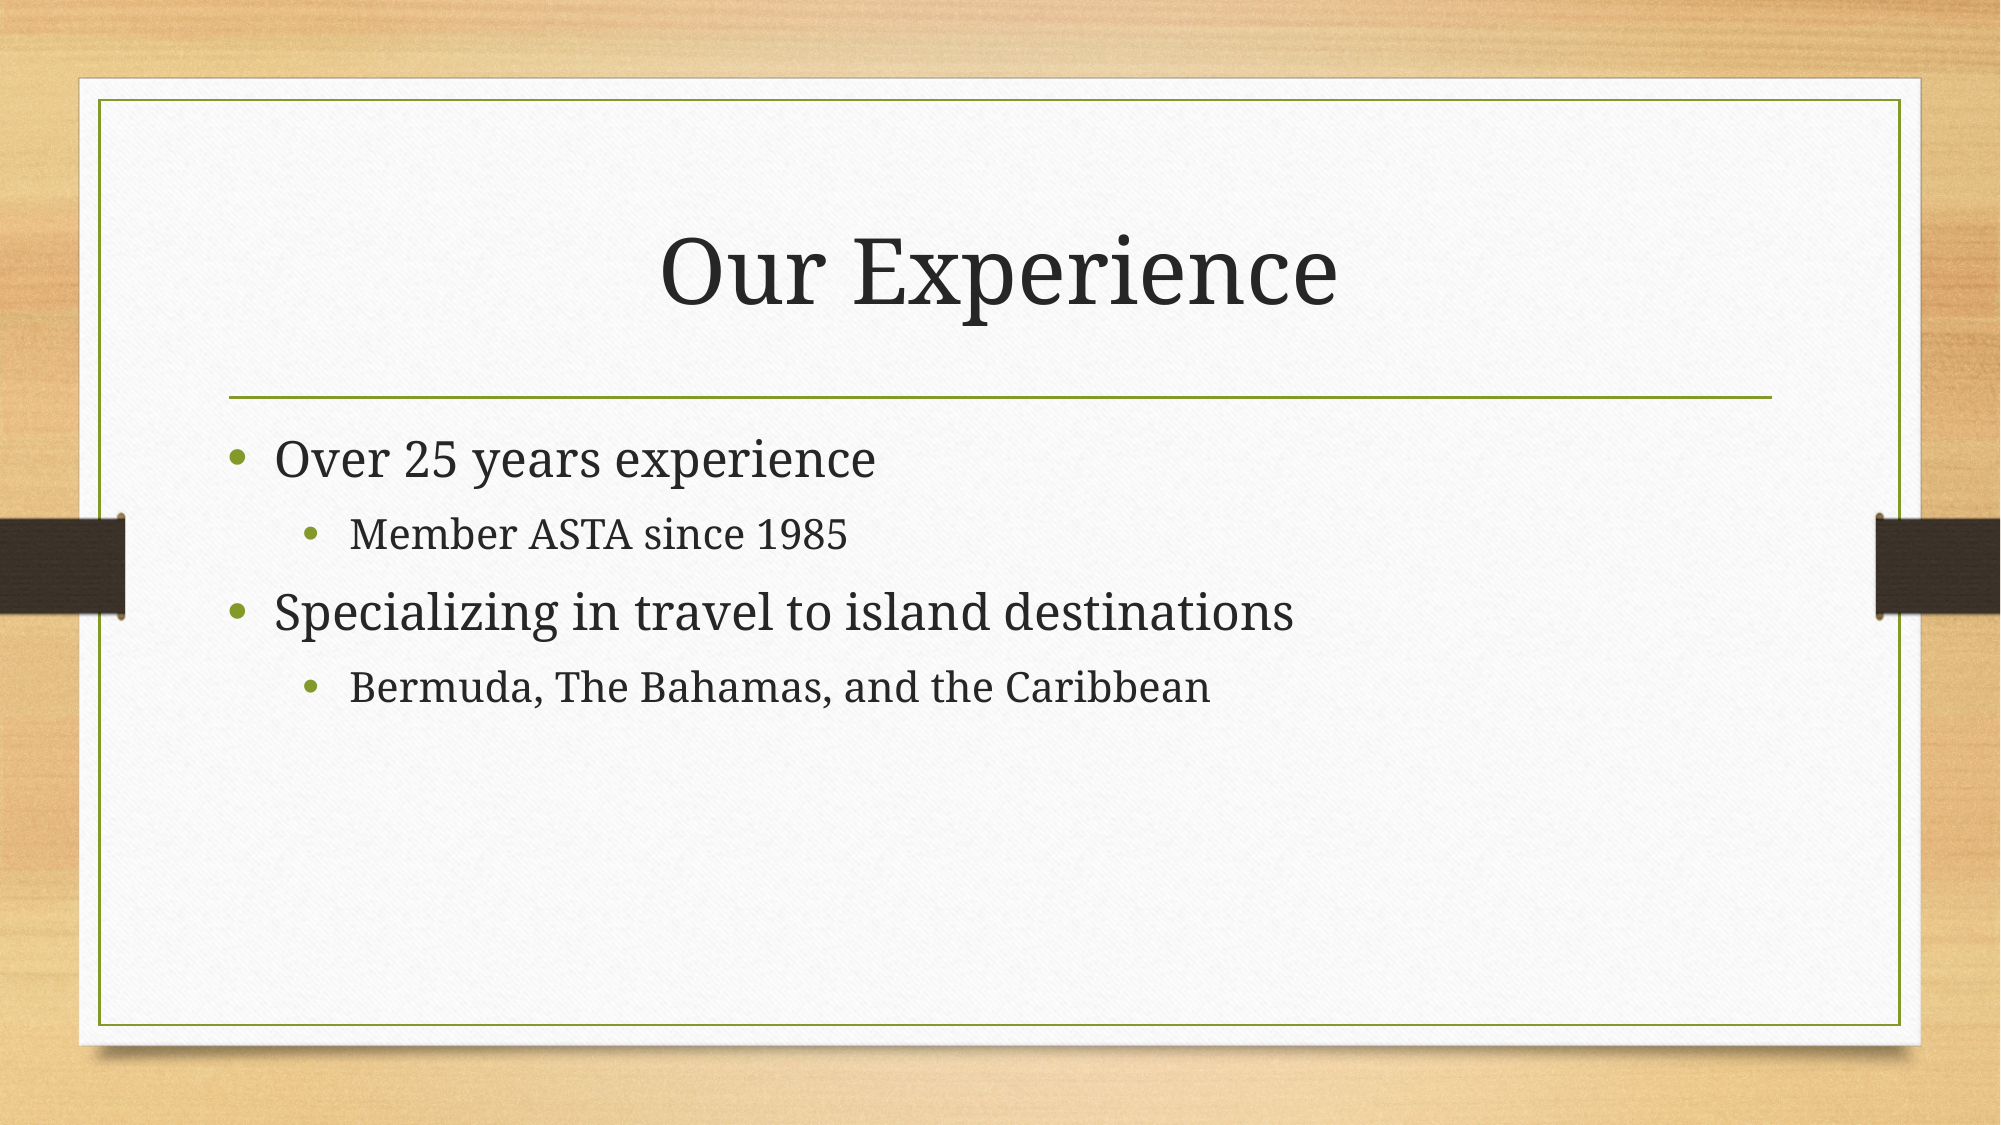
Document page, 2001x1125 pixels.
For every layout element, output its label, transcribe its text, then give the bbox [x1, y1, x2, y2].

picture [0, 0, 2001, 1125]
list Over 25 years experience Member ASTA since 1985 Specializing in travel to island destinations Bermuda, The Bahamas, and the Caribbean [212, 419, 1788, 964]
title Our Experience [212, 161, 1788, 375]
